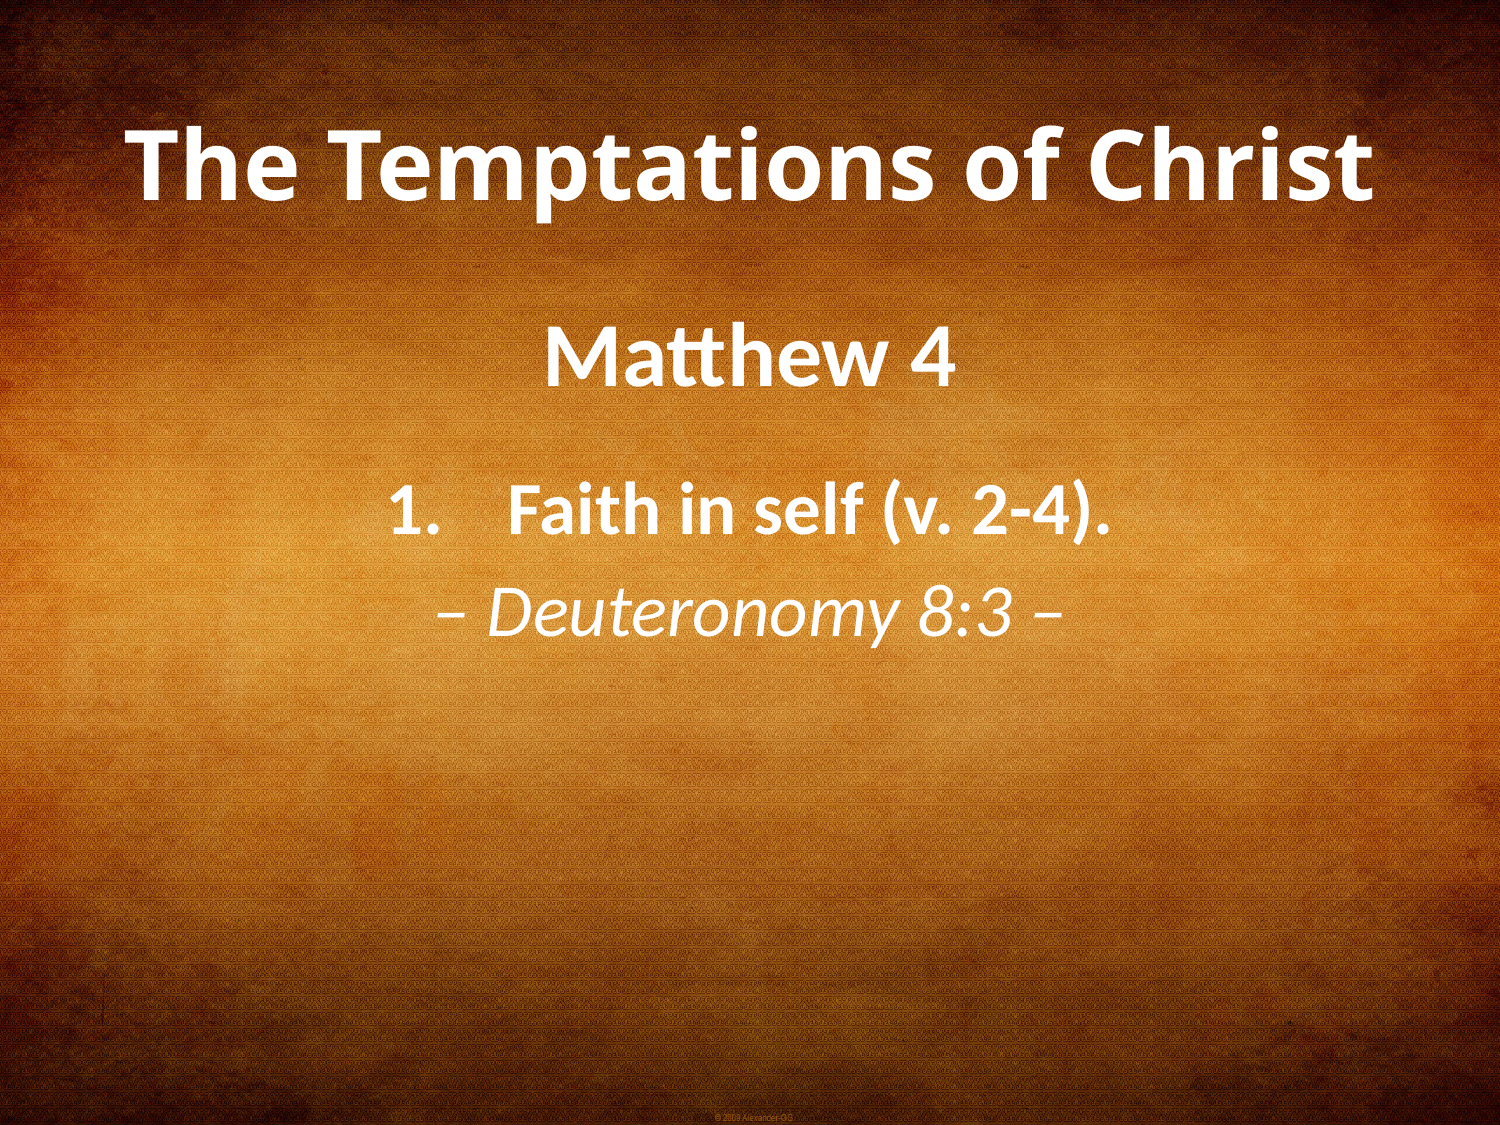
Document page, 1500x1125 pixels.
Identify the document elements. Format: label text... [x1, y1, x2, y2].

list Matthew 4 Faith in self (v. 2-4). – Deuteronomy 8:3 – [103, 299, 1397, 1014]
picture [0, 0, 1500, 1125]
title The Temptations of Christ [103, 59, 1397, 278]
